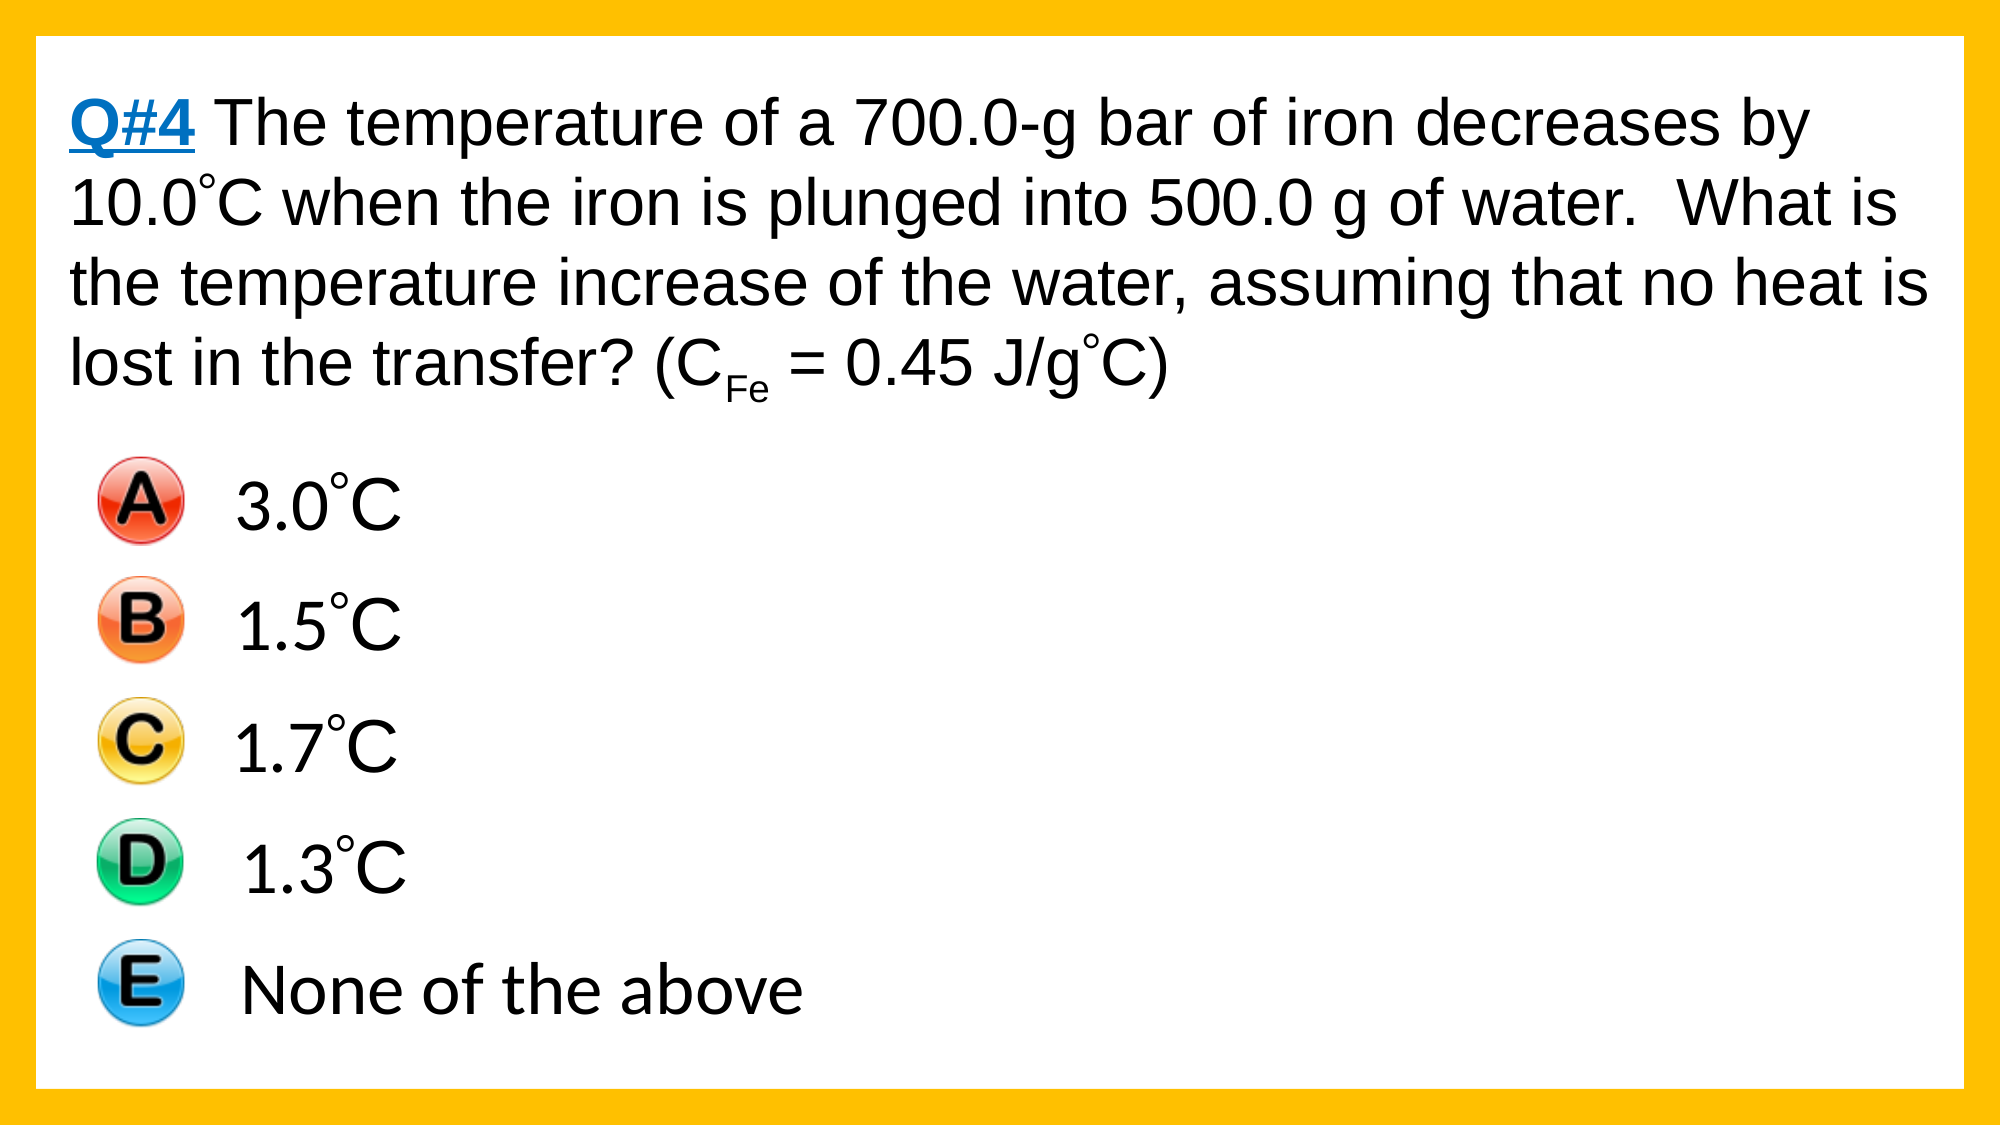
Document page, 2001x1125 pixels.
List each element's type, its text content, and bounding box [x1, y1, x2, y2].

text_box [95, 455, 1414, 1035]
text_box Q#4 The temperature of a 700.0-g bar of iron decreases by 10.0C when the iron is plunged into 500.0 g of water. What is the temperature increase of the water, assuming that no heat is lost in the transfer? (CFe = 0.45 J/gC) [37, 117, 1963, 372]
text_box [0, 0, 2000, 1125]
